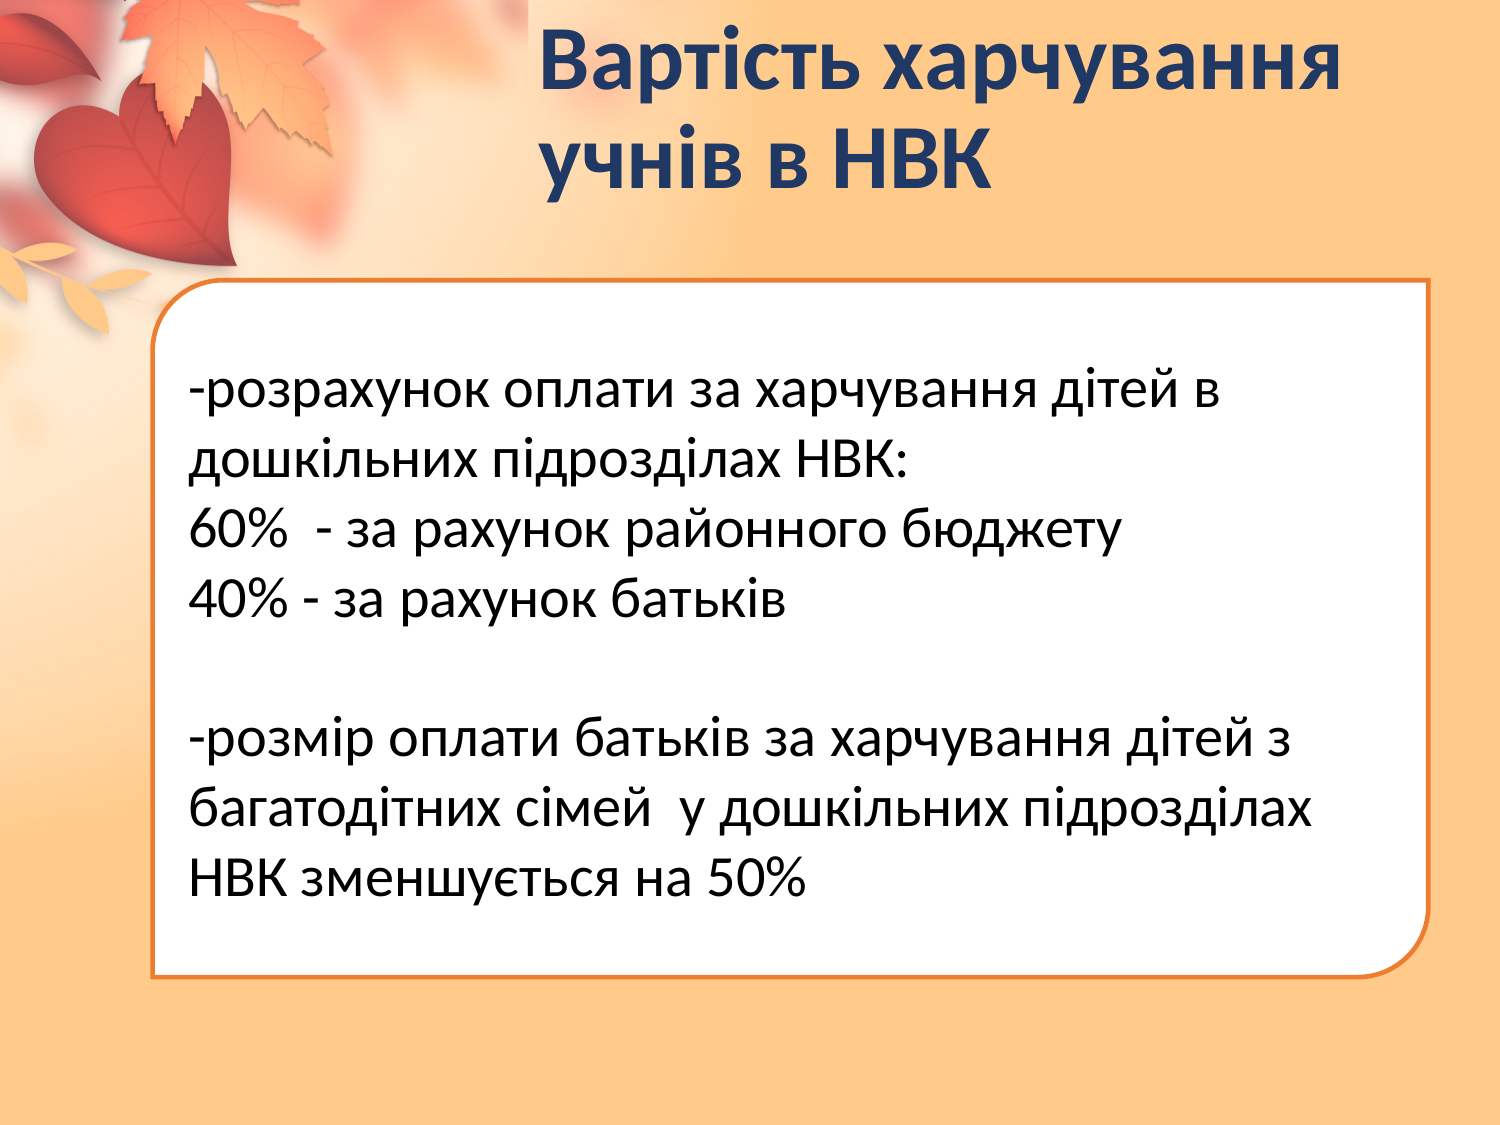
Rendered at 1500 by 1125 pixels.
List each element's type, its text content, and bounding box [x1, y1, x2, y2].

picture [0, 0, 1500, 1125]
text_box Вартість харчування учнів в НВК [523, 2, 1492, 119]
text_box -розрахунок оплати за харчування дітей в дошкільних підрозділах НВК: 60% - за рахунок районного бюджету 40% - за рахунок батьків -розмір оплати батьків за харчування дітей з багатодітних сімей у дошкільних підрозділах НВК зменшується на 50% [151, 279, 1430, 979]
